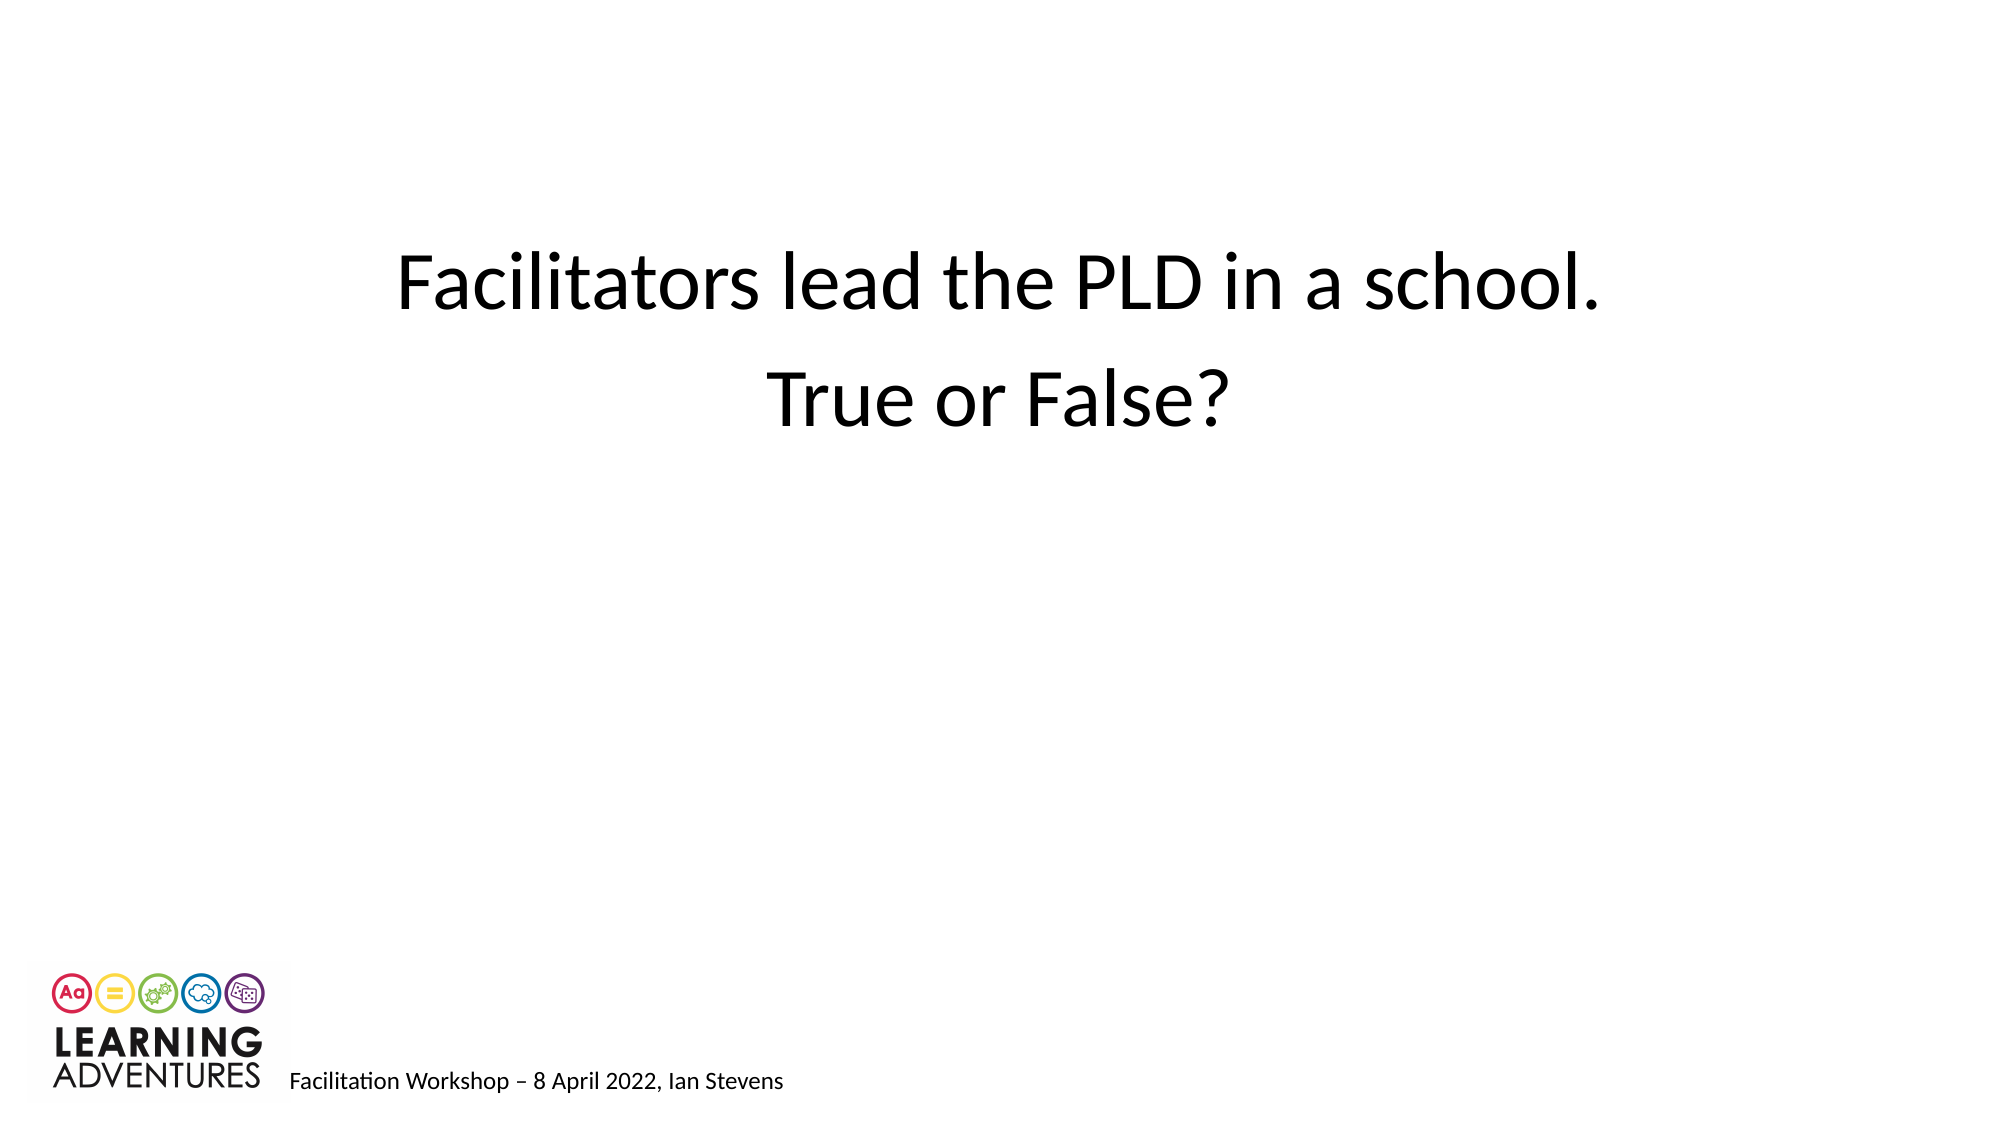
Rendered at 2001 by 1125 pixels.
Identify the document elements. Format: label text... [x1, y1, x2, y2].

text_box True or False? [362, 335, 1638, 451]
text_box Facilitation Workshop – 8 April 2022, Ian Stevens [291, 1057, 802, 1103]
text_box Facilitators lead the PLD in a school. [362, 219, 1638, 335]
picture [27, 961, 291, 1103]
